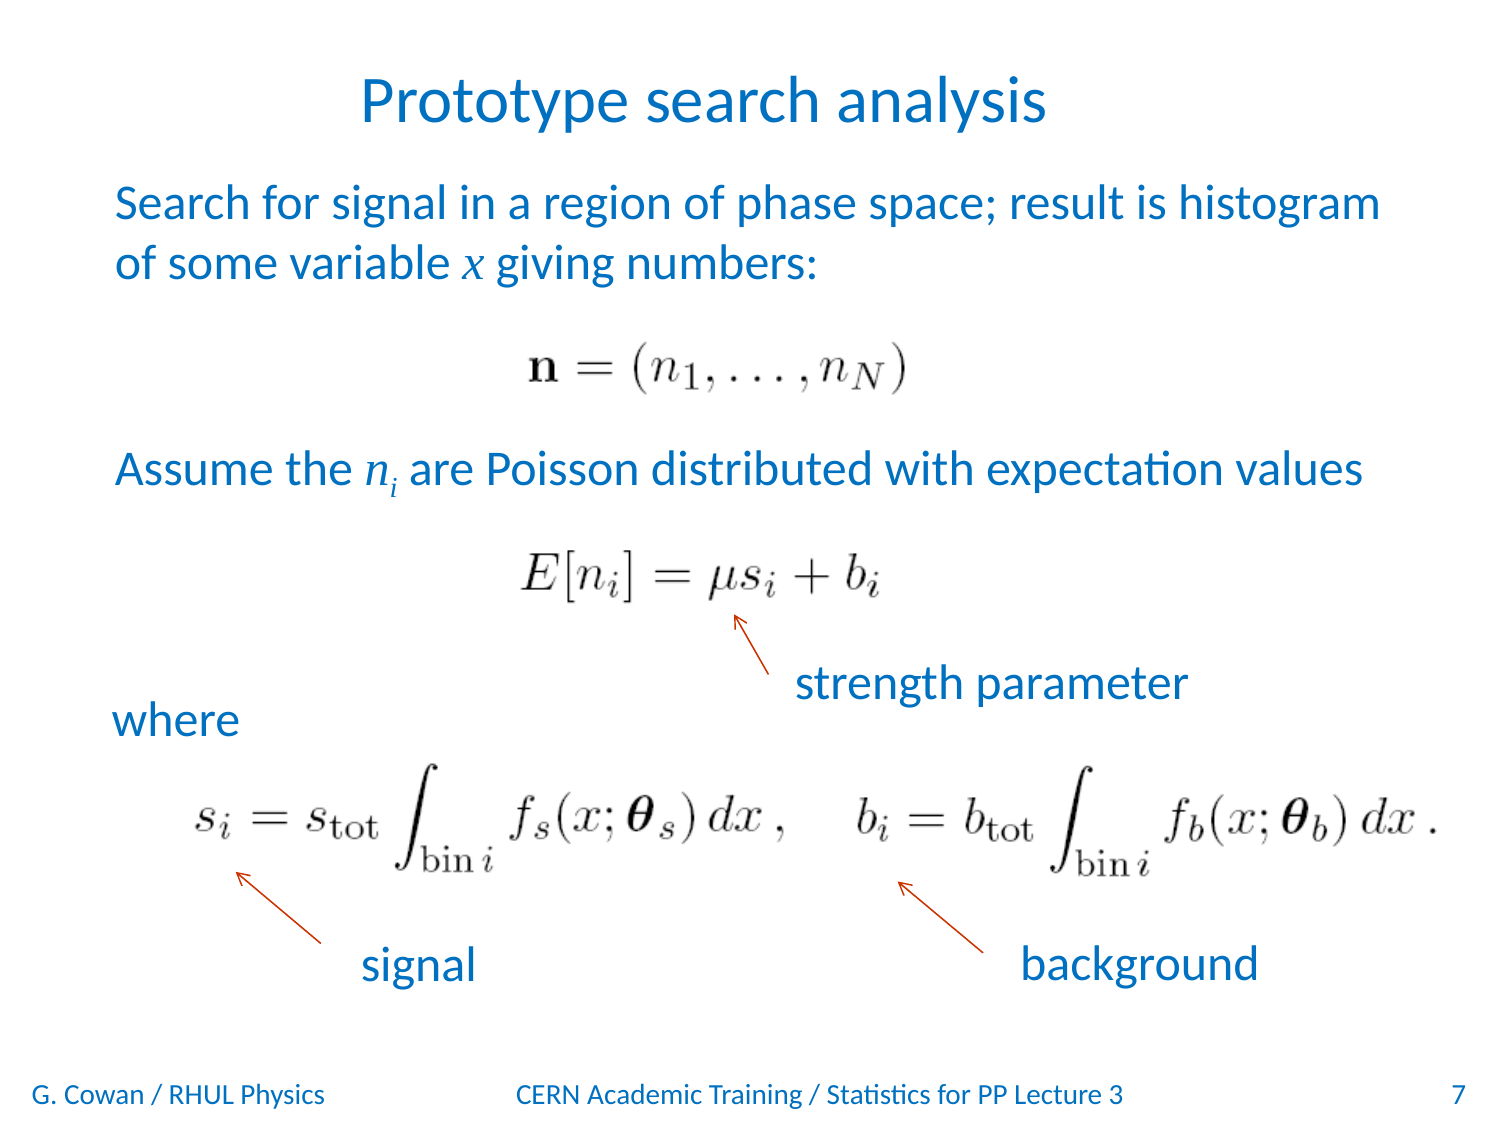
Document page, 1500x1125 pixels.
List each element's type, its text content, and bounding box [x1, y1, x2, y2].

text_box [235, 871, 321, 944]
text_box signal [346, 923, 493, 999]
text_box where [96, 678, 256, 754]
slide_number G. Cowan / RHUL Physics [16, 1062, 311, 1123]
slide_number 7 [1130, 1062, 1481, 1123]
footer CERN Academic Training / Statistics for PP Lecture 3 [311, 1062, 1130, 1123]
picture [840, 752, 1446, 886]
text_box background [1005, 923, 1275, 999]
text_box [897, 881, 984, 954]
text_box Prototype search analysis [324, 48, 1100, 109]
text_box strength parameter [780, 642, 1205, 718]
picture [178, 745, 793, 885]
picture [524, 336, 912, 405]
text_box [720, 626, 782, 662]
text_box Search for signal in a region of phase space; result is histogram of some variable x giving numbers: Assume the ni are Poisson distributed with expectation values [100, 162, 1398, 511]
picture [516, 538, 888, 616]
